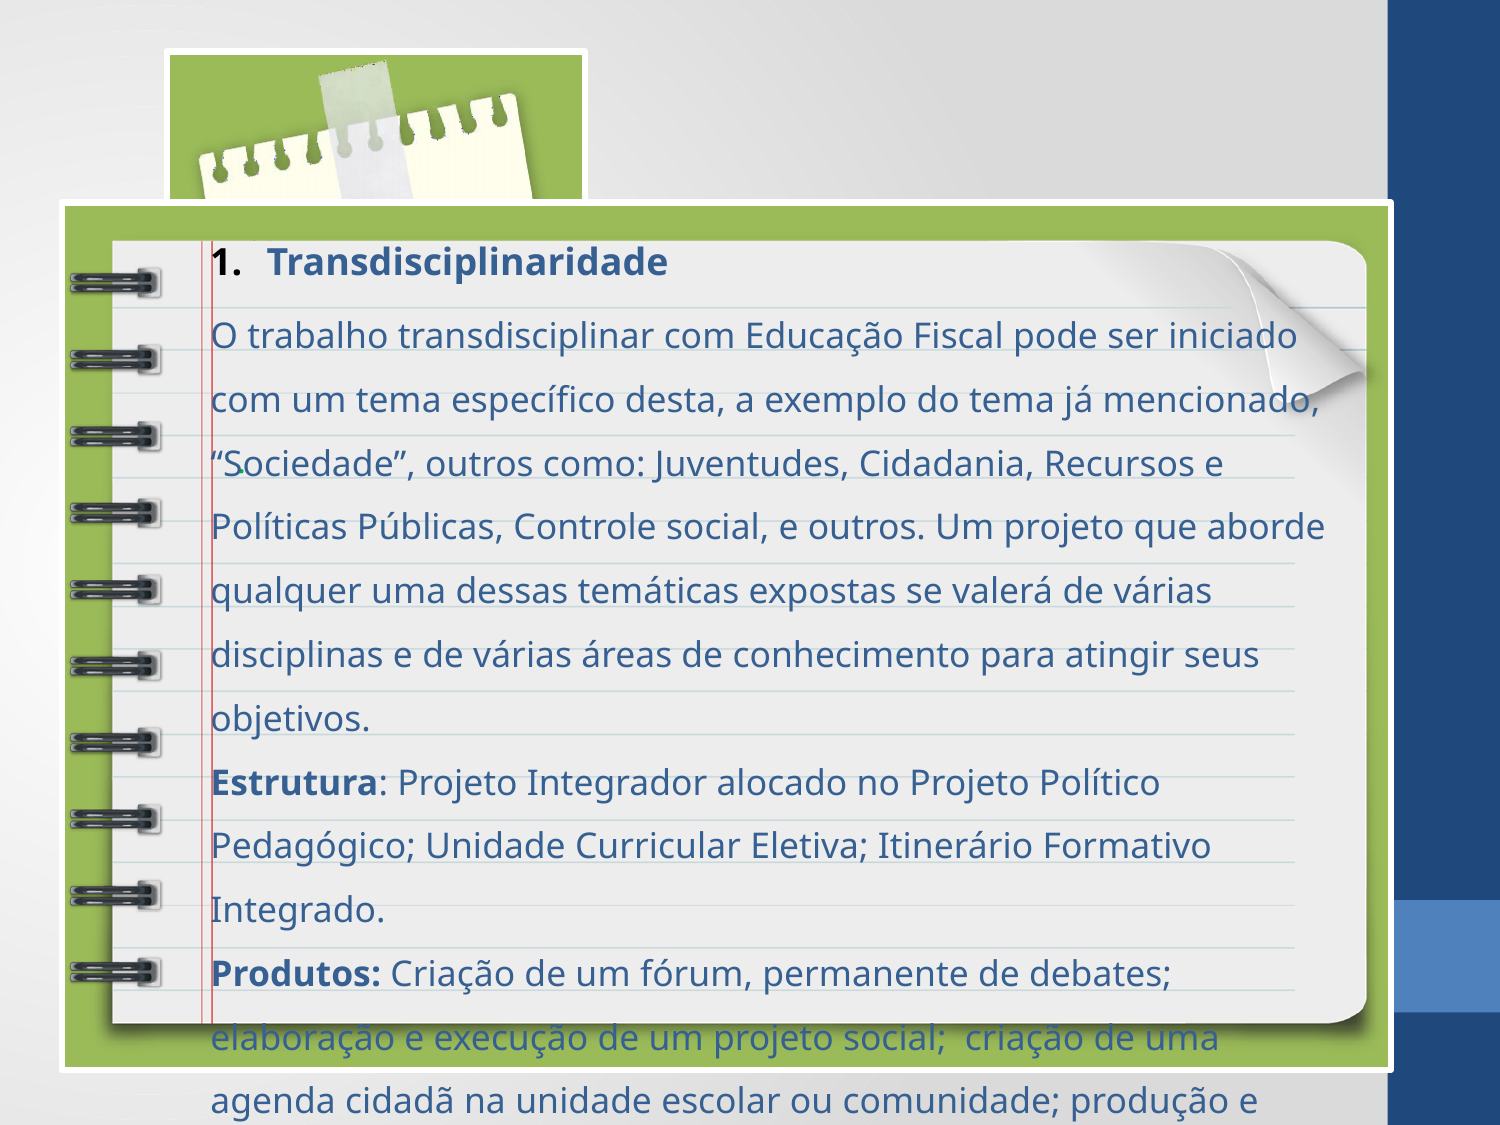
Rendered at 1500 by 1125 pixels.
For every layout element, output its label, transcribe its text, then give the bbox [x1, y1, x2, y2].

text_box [64, 53, 1389, 1068]
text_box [300, 364, 1259, 419]
text_box O trabalho transdisciplinar com Educação Fiscal pode ser iniciado com um tema específico desta, a exemplo do tema já mencionado, “Sociedade”, outros como: Juventudes, Cidadania, Recursos e Políticas Públicas, Controle social, e outros. Um projeto que aborde qualquer uma dessas temáticas expostas se valerá de várias disciplinas e de várias áreas de conhecimento para atingir seus objetivos. Estrutura: Projeto Integrador alocado no Projeto Político Pedagógico; Unidade Curricular Eletiva; Itinerário Formativo Integrado. Produtos: Criação de um fórum, permanente de debates; elaboração e execução de um projeto social; criação de uma agenda cidadã na unidade escolar ou comunidade; produção e edição de uma coletânea de textos acerca das temáticas... [195, 1073, 1365, 1125]
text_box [217, 426, 1317, 849]
